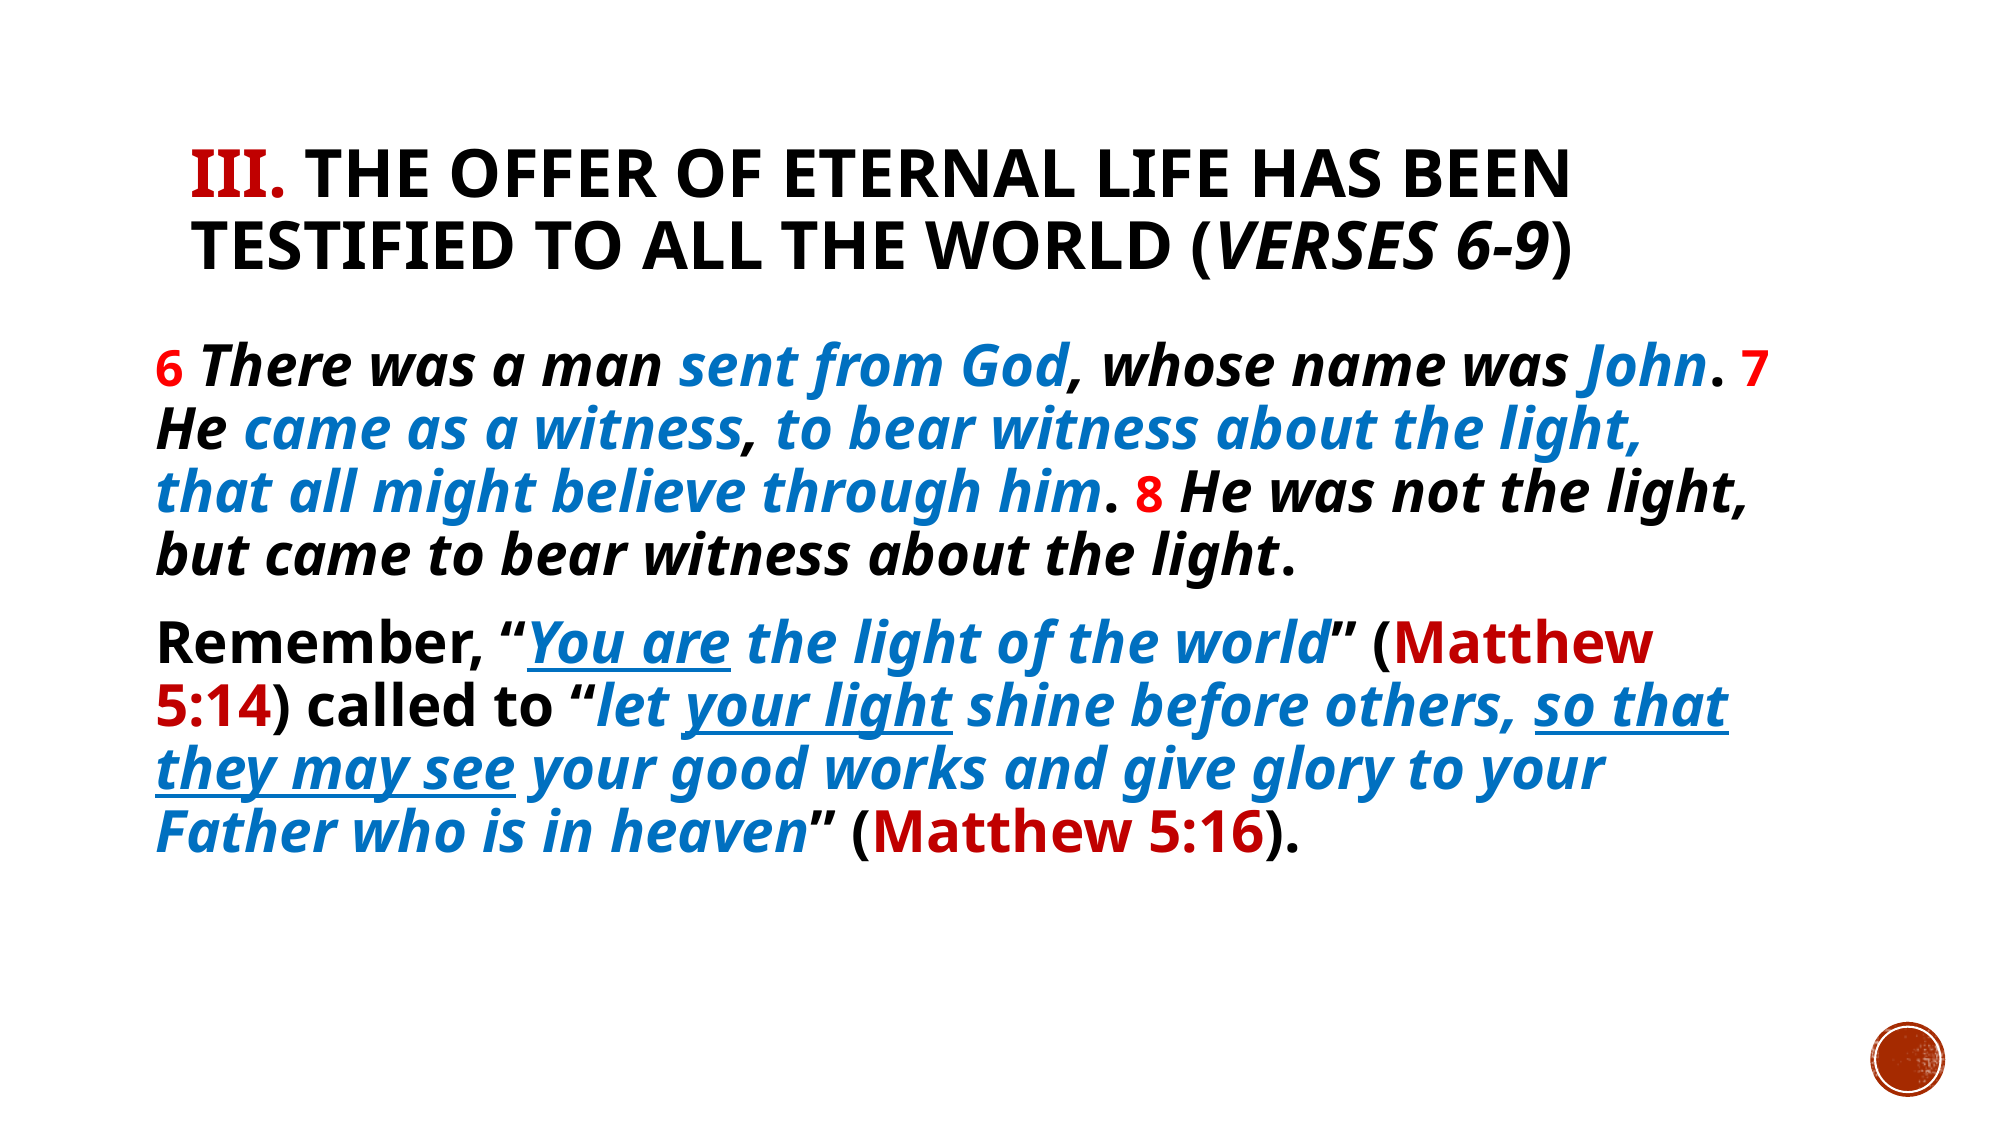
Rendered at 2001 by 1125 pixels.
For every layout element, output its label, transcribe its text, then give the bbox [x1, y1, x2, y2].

list 6 There was a man sent from God, whose name was John. 7 He came as a witness, to bear witness about the light, that all might believe through him. 8 He was not the light, but came to bear witness about the light. Remember, “You are the light of the world” (Matthew 5:14) called to “let your light shine before others, so that they may see your good works and give glory to your Father who is in heaven” (Matthew 5:16). [140, 328, 1791, 1106]
title III. The offer of eternal life has been testified to all the world (verses 6-9) [175, 79, 1907, 344]
